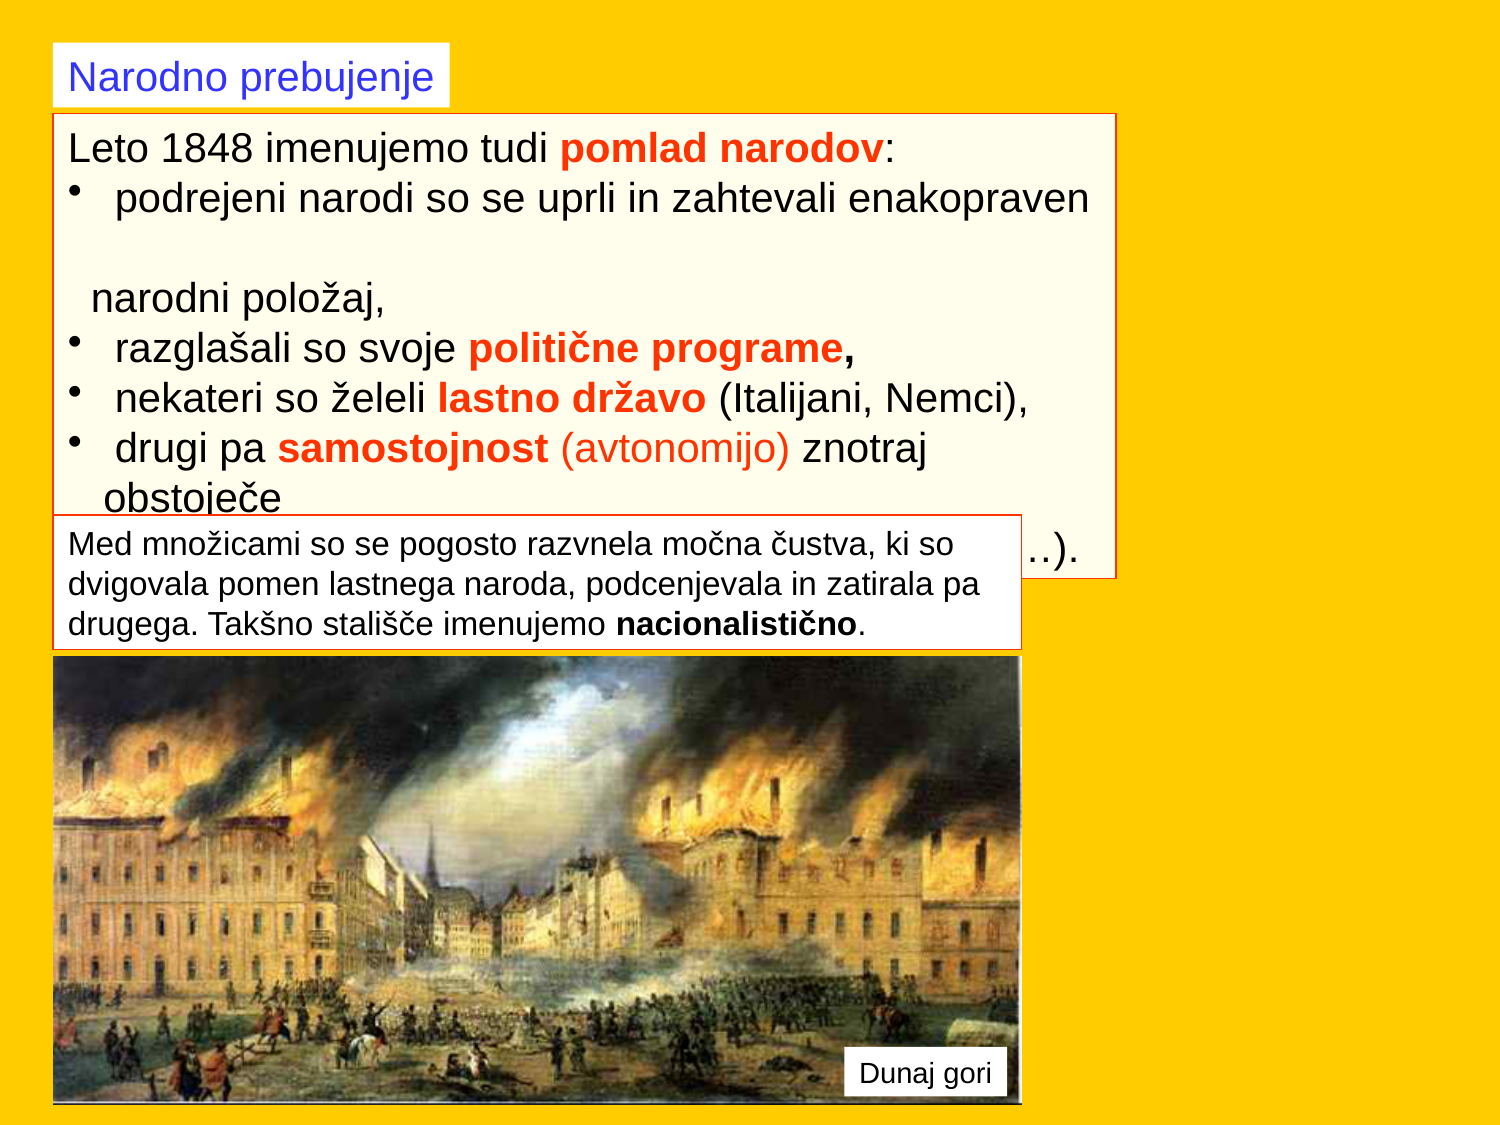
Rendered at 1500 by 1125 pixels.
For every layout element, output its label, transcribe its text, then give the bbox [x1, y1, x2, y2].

text_box Narodno prebujenje [52, 42, 450, 108]
picture [52, 656, 1022, 1105]
text_box Med množicami so se pogosto razvnela močna čustva, ki so dvigovala pomen lastnega naroda, podcenjevala in zatirala pa drugega. Takšno stališče imenujemo nacionalistično. [53, 515, 1022, 650]
text_box Leto 1848 imenujemo tudi pomlad narodov: podrejeni narodi so se uprli in zahtevali enakopraven narodni položaj, razglašali so svoje politične programe, nekateri so želeli lastno državo (Italijani, Nemci), drugi pa samostojnost (avtonomijo) znotraj obstoječe države (na primer Slovenci, Hrvati, Madžari, Čehi …). [53, 113, 1117, 579]
